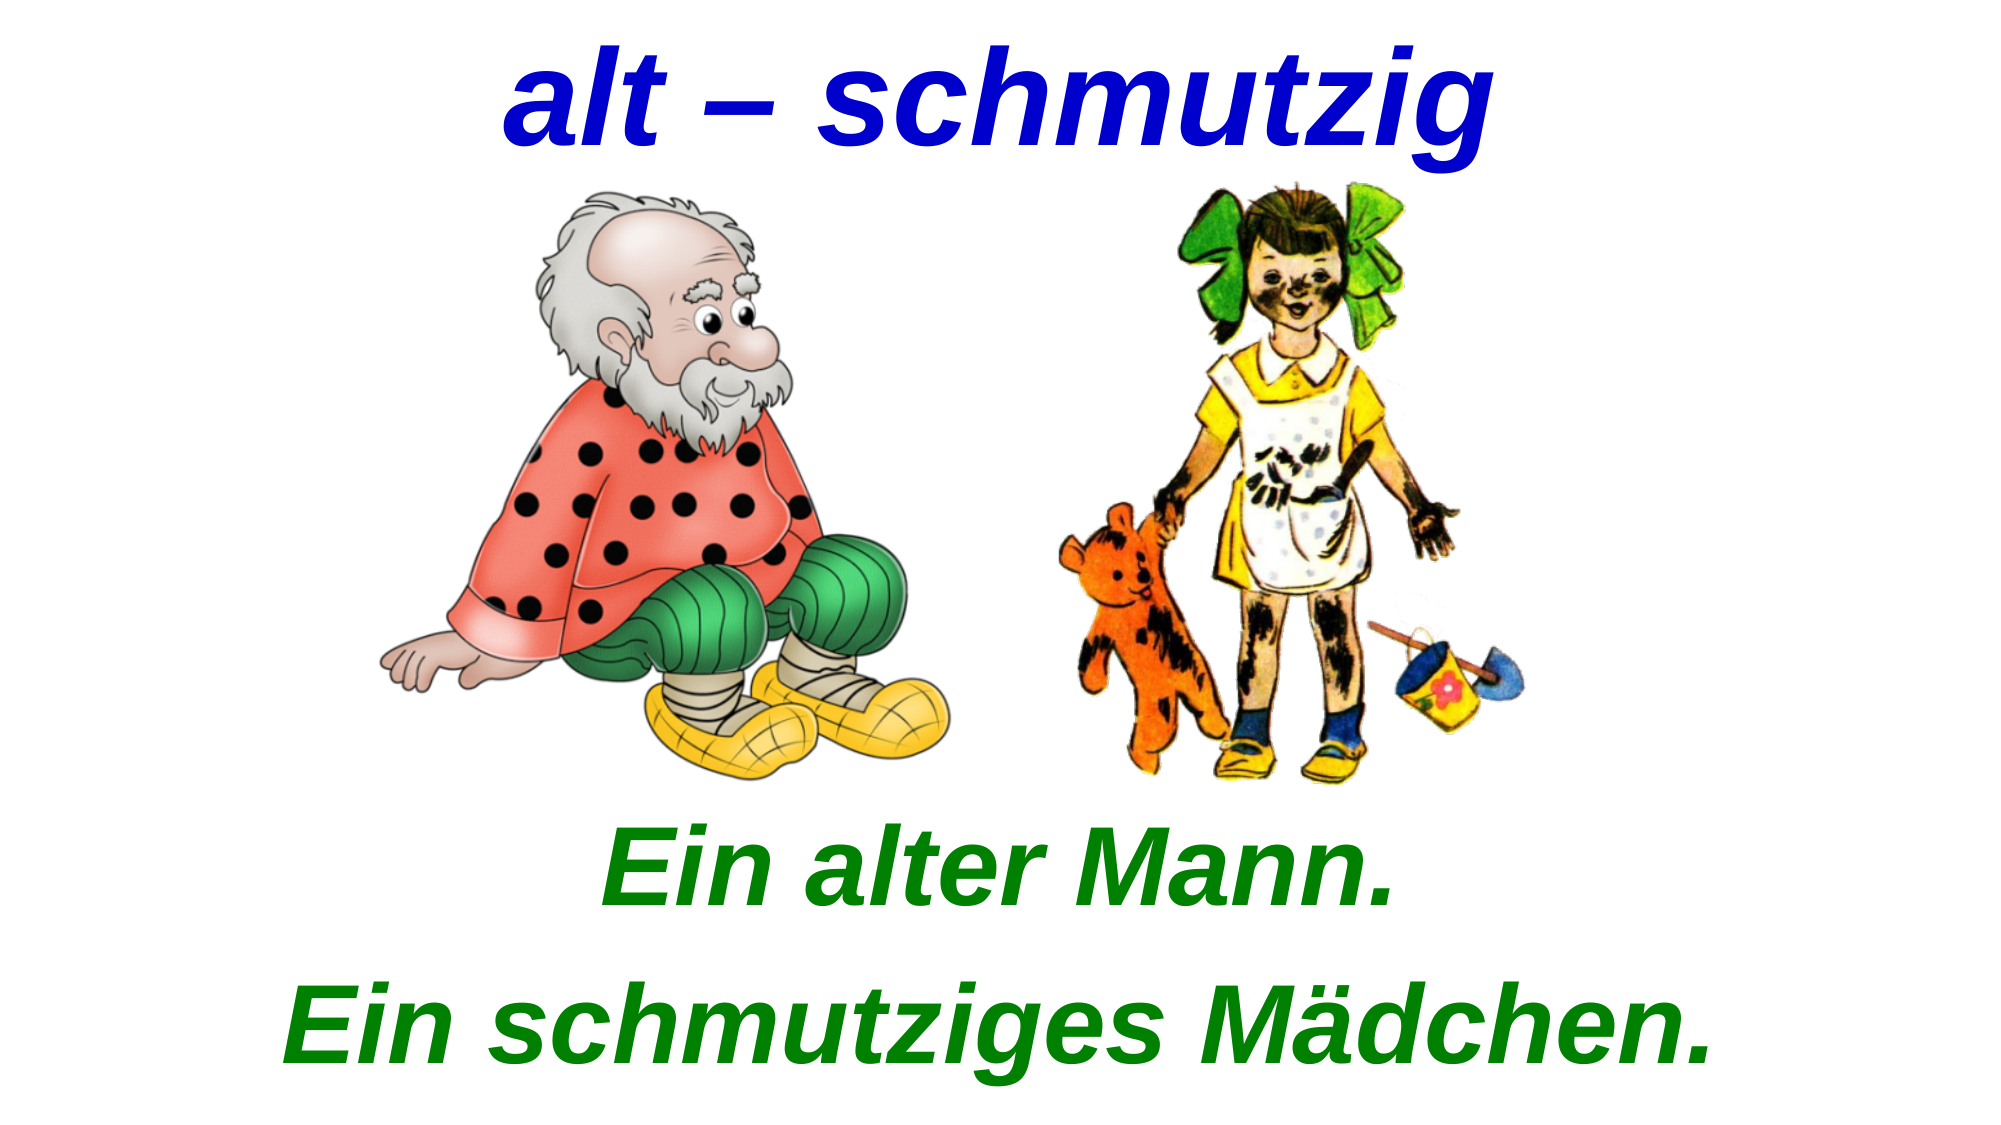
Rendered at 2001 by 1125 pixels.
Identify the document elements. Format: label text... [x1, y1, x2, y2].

picture [1058, 175, 1540, 786]
picture [378, 187, 956, 786]
text_box Ein schmutziges Mädchen. [0, 943, 2000, 1094]
text_box alt – schmutzig [0, 0, 2000, 181]
text_box Ein alter Mann. [0, 785, 2000, 936]
